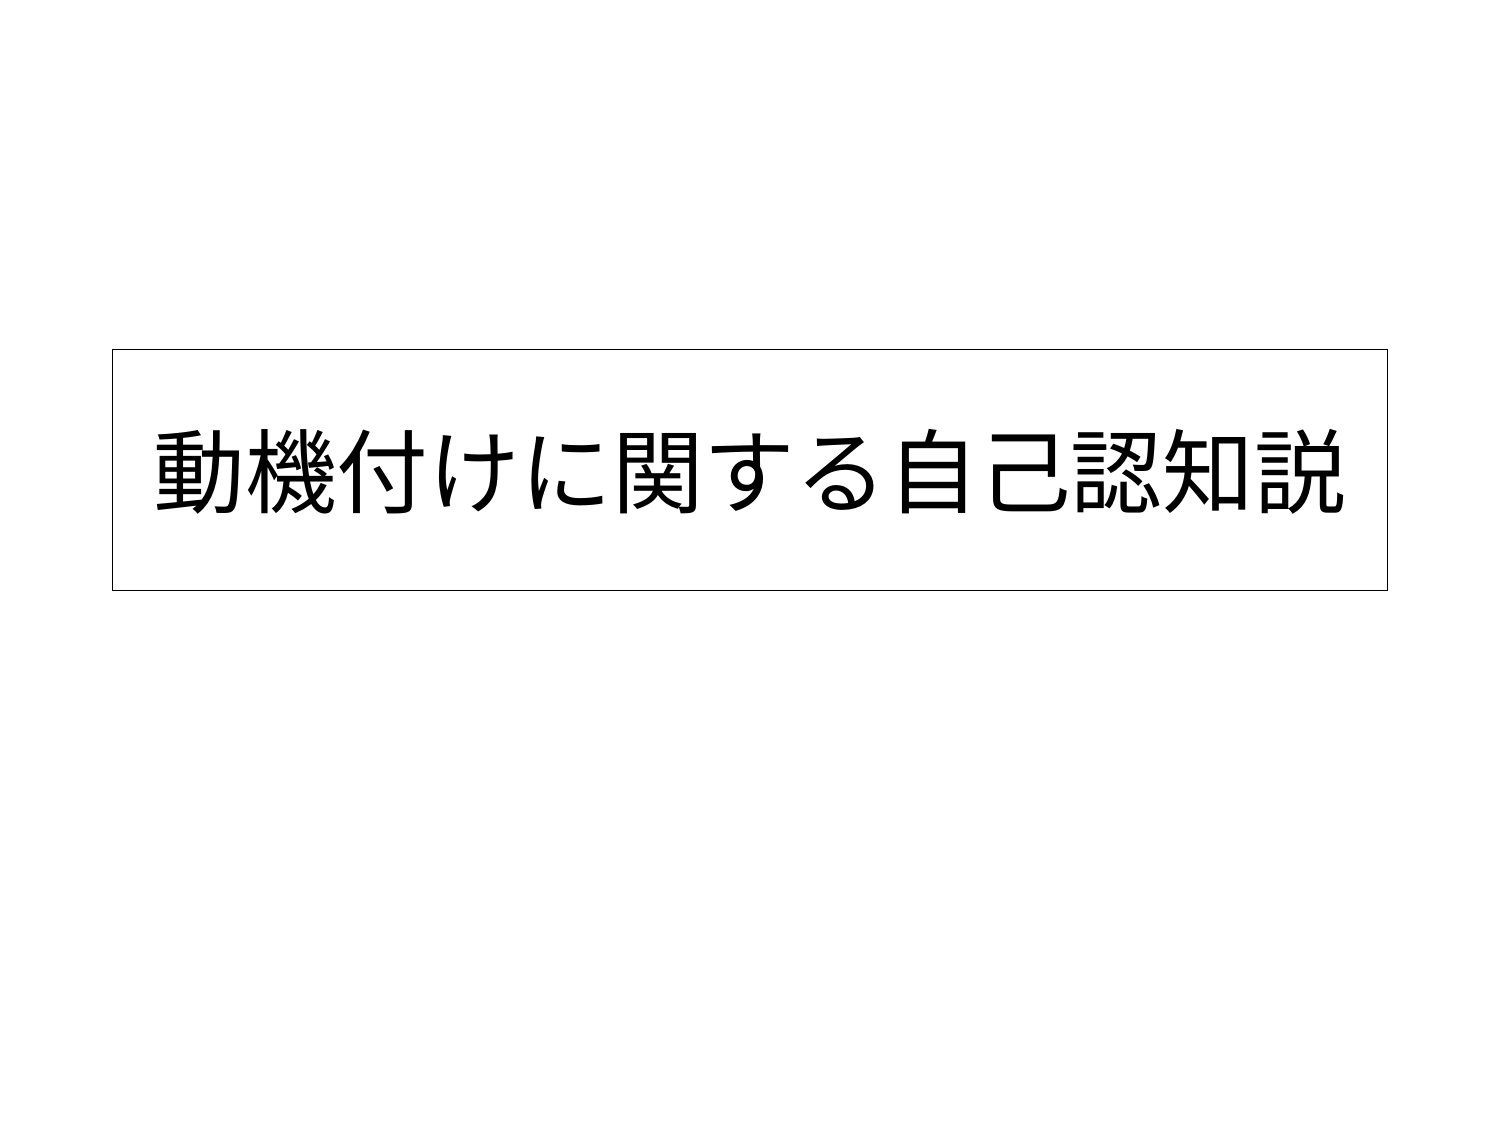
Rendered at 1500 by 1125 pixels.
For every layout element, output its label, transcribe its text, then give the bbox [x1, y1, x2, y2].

title 動機付けに関する自己認知説 [112, 349, 1388, 591]
